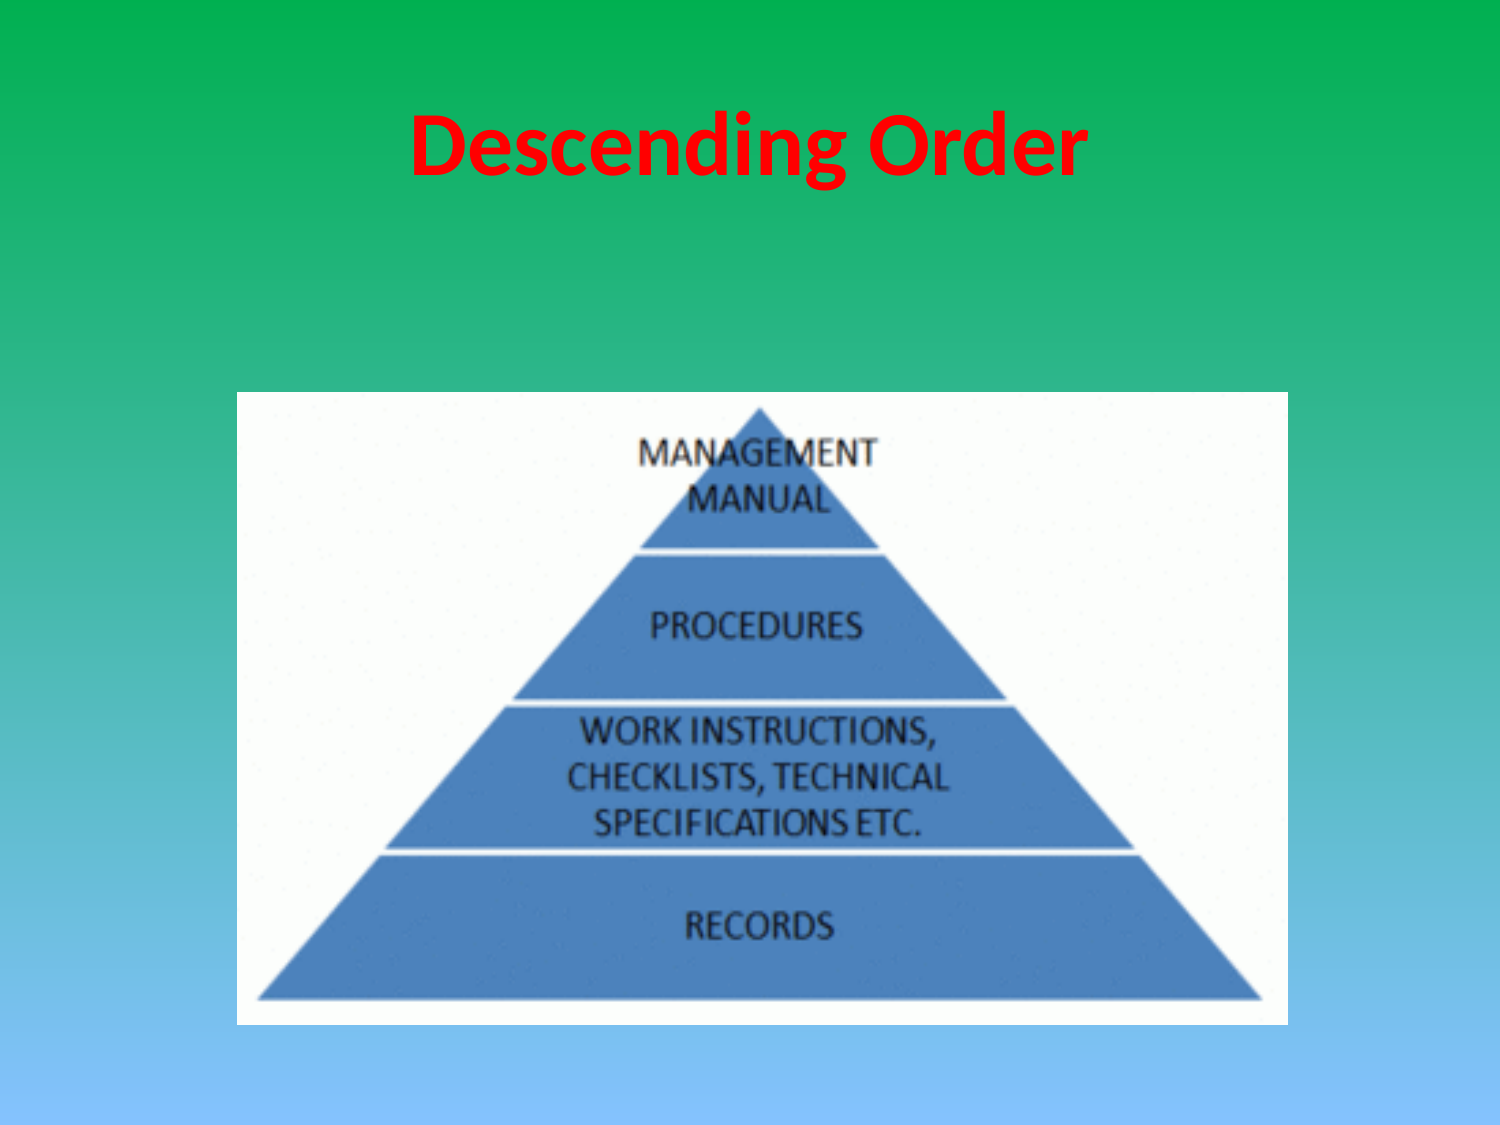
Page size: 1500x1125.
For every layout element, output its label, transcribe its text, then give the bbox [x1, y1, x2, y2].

picture [237, 391, 1288, 1026]
title Descending Order [75, 45, 1425, 233]
